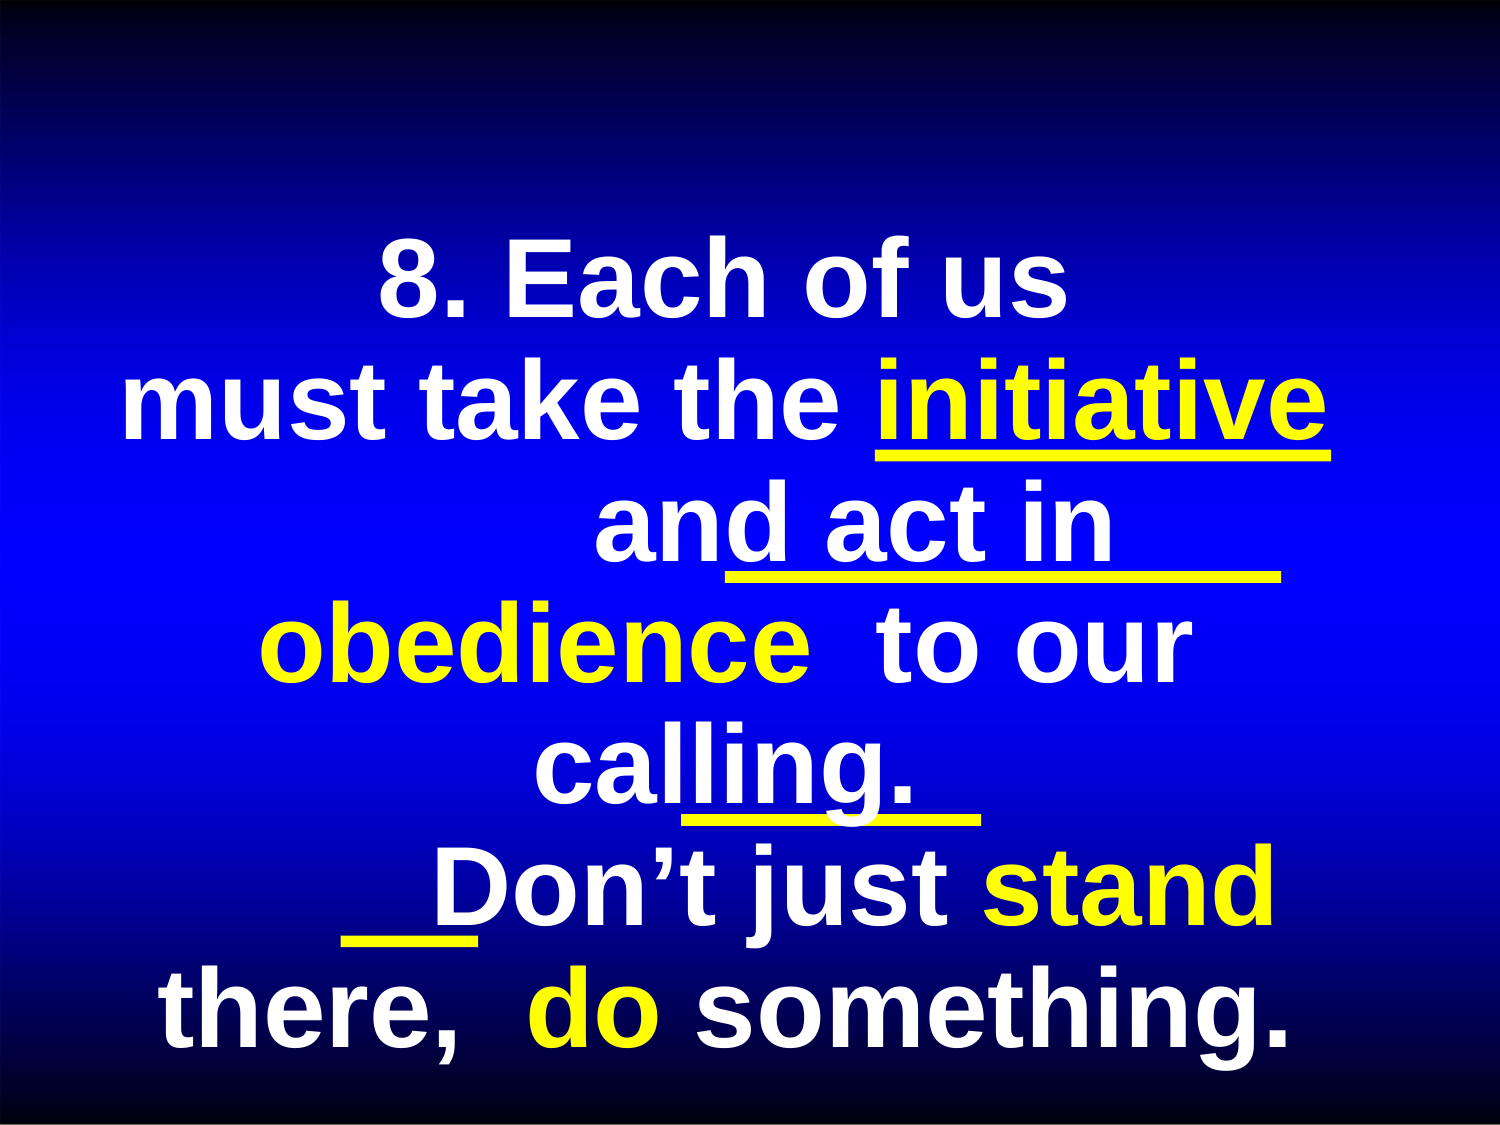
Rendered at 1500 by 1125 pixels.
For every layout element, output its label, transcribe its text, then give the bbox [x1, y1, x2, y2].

text_box 8. Each of us must take the initiative and act in obedience to our calling. Don’t just stand there, do something. [116, 201, 1334, 1070]
picture [0, 0, 1500, 1125]
